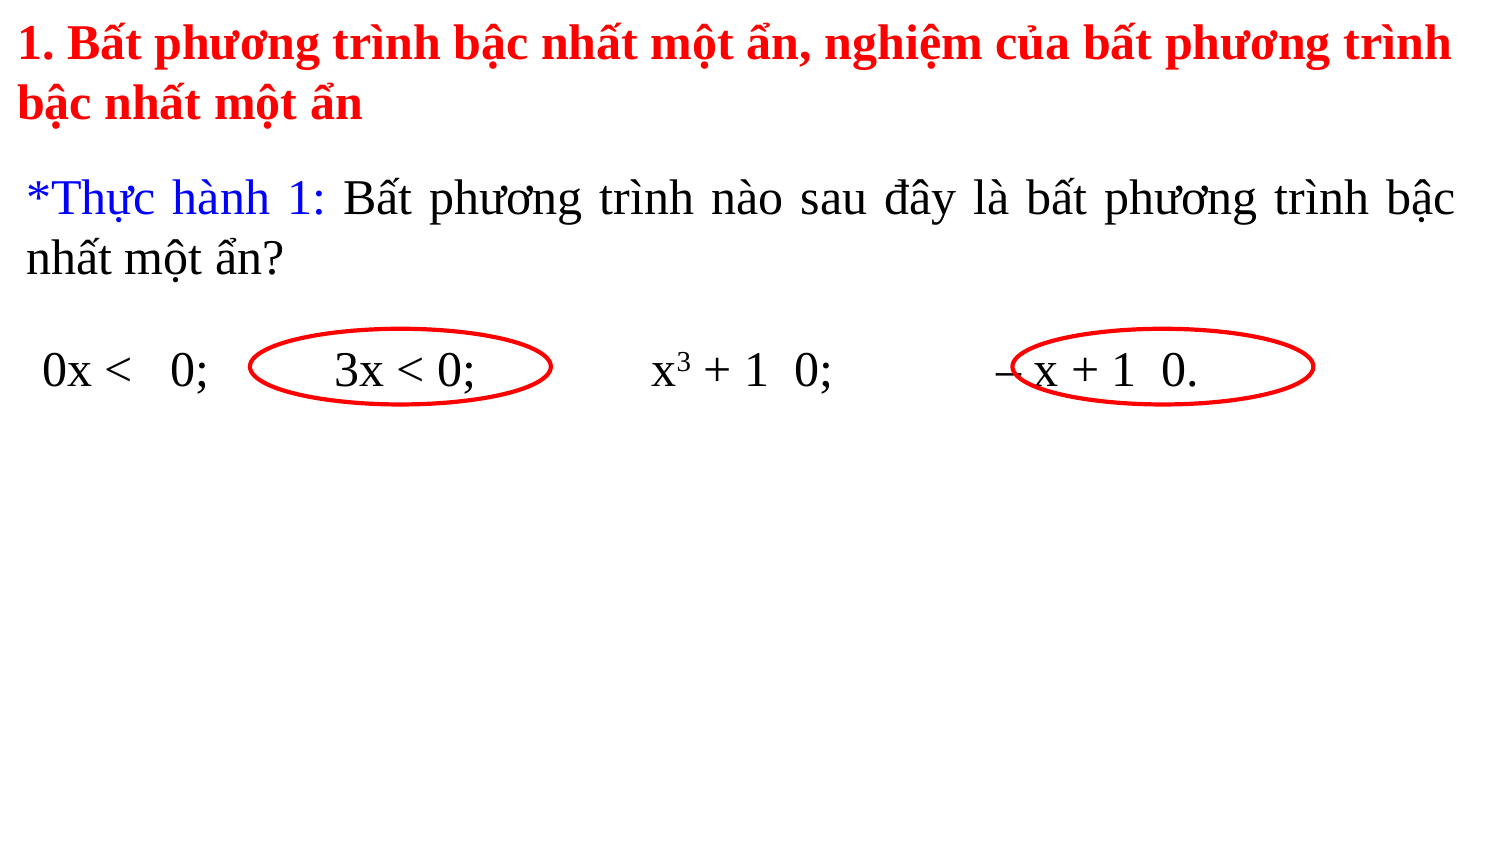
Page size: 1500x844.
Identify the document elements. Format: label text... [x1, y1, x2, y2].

text_box 1. Bất phương trình bậc nhất một ẩn, nghiệm của bất phương trình bậc nhất một ẩn [2, 2, 1500, 137]
text_box [247, 326, 553, 407]
text_box *Thực hành 1: Bất phương trình nào sau đây là bất phương trình bậc nhất một ẩn? [11, 156, 1472, 292]
text_box [1010, 326, 1316, 407]
